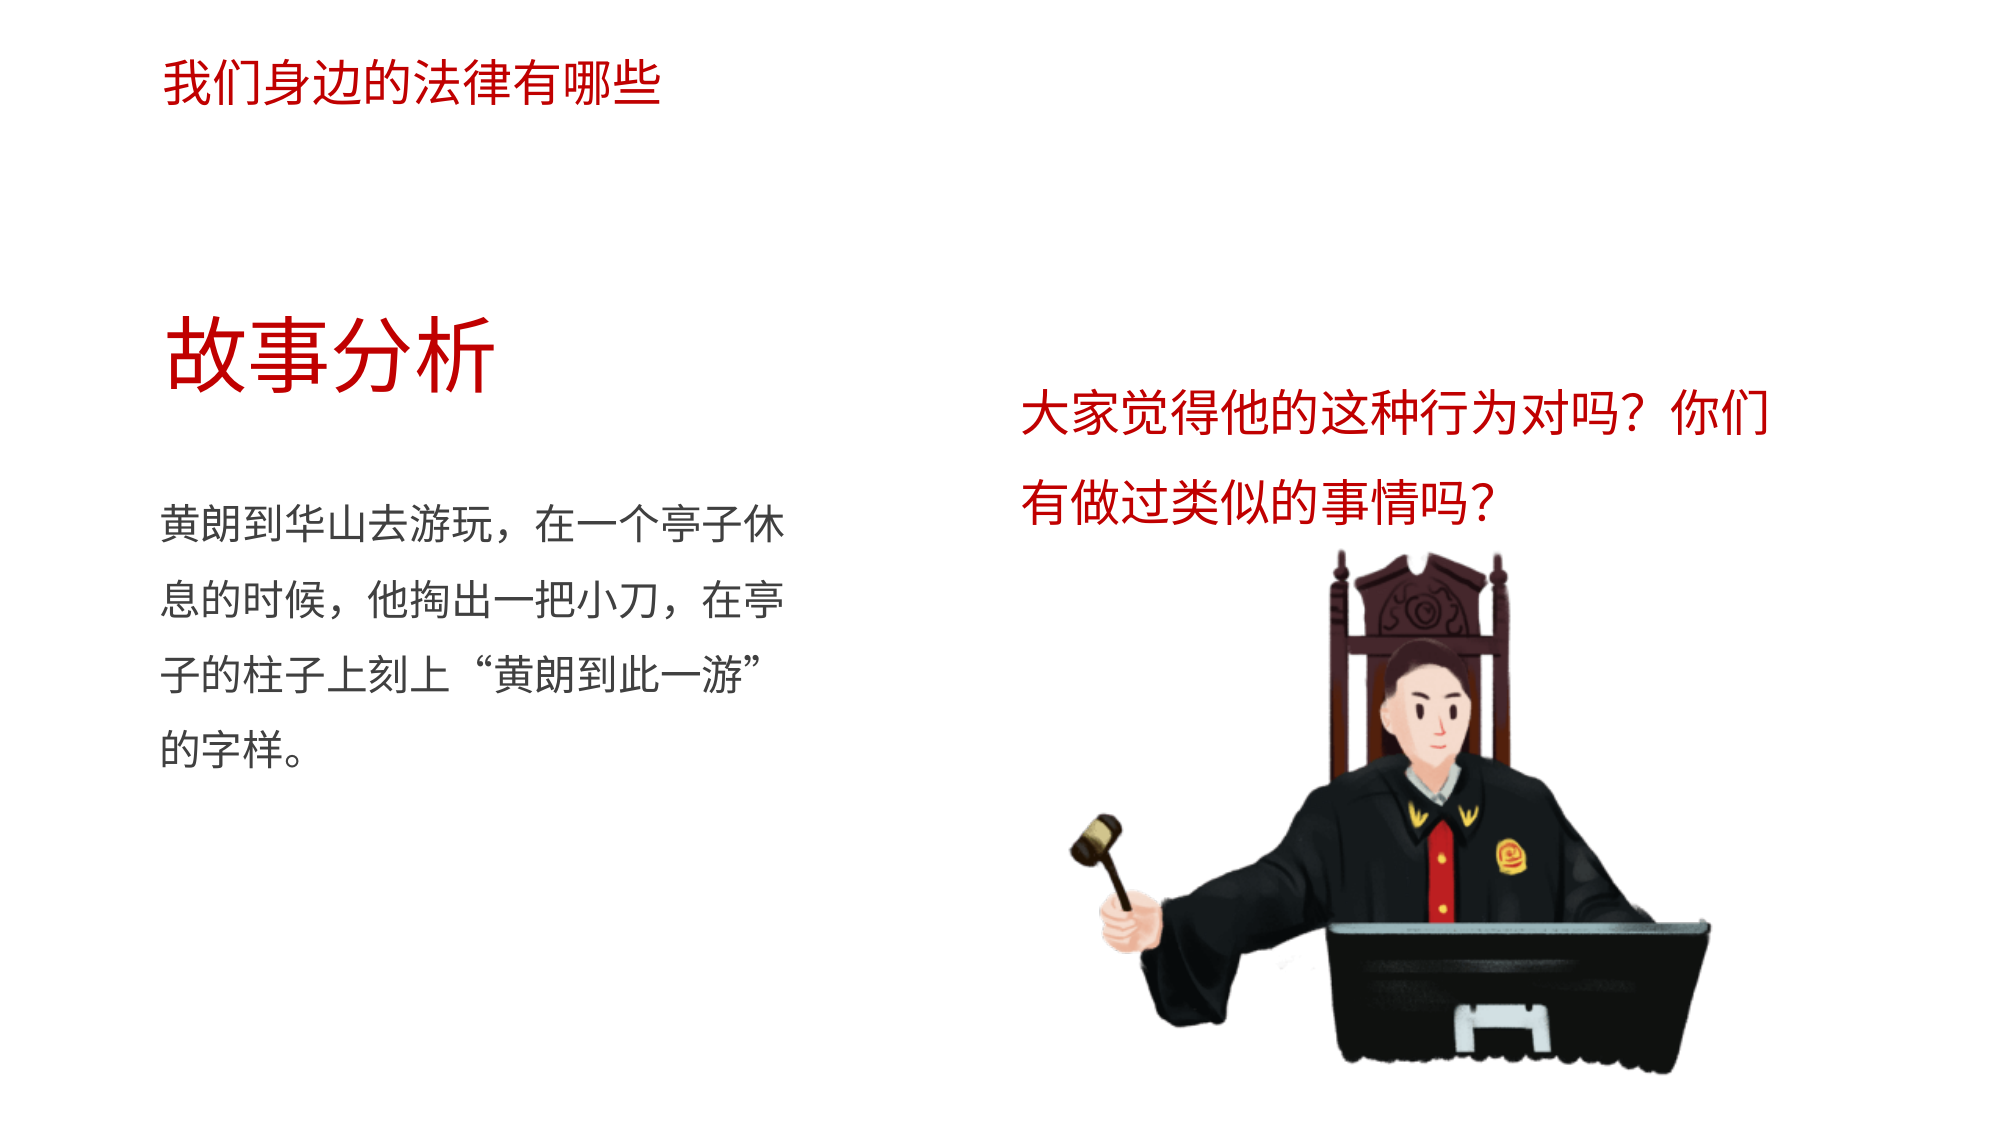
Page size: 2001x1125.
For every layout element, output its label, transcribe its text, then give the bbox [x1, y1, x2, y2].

text_box 我们身边的法律有哪些 [147, 44, 678, 119]
picture [1014, 422, 1805, 1125]
text_box 黄朗到华山去游玩，在一个亭子休息的时候，他掏出一把小刀，在亭子的柱子上刻上“黄朗到此一游”的字样。 [144, 465, 819, 781]
text_box 大家觉得他的这种行为对吗？你们有做过类似的事情吗？ [999, 319, 1805, 563]
text_box 故事分析 [144, 305, 560, 401]
